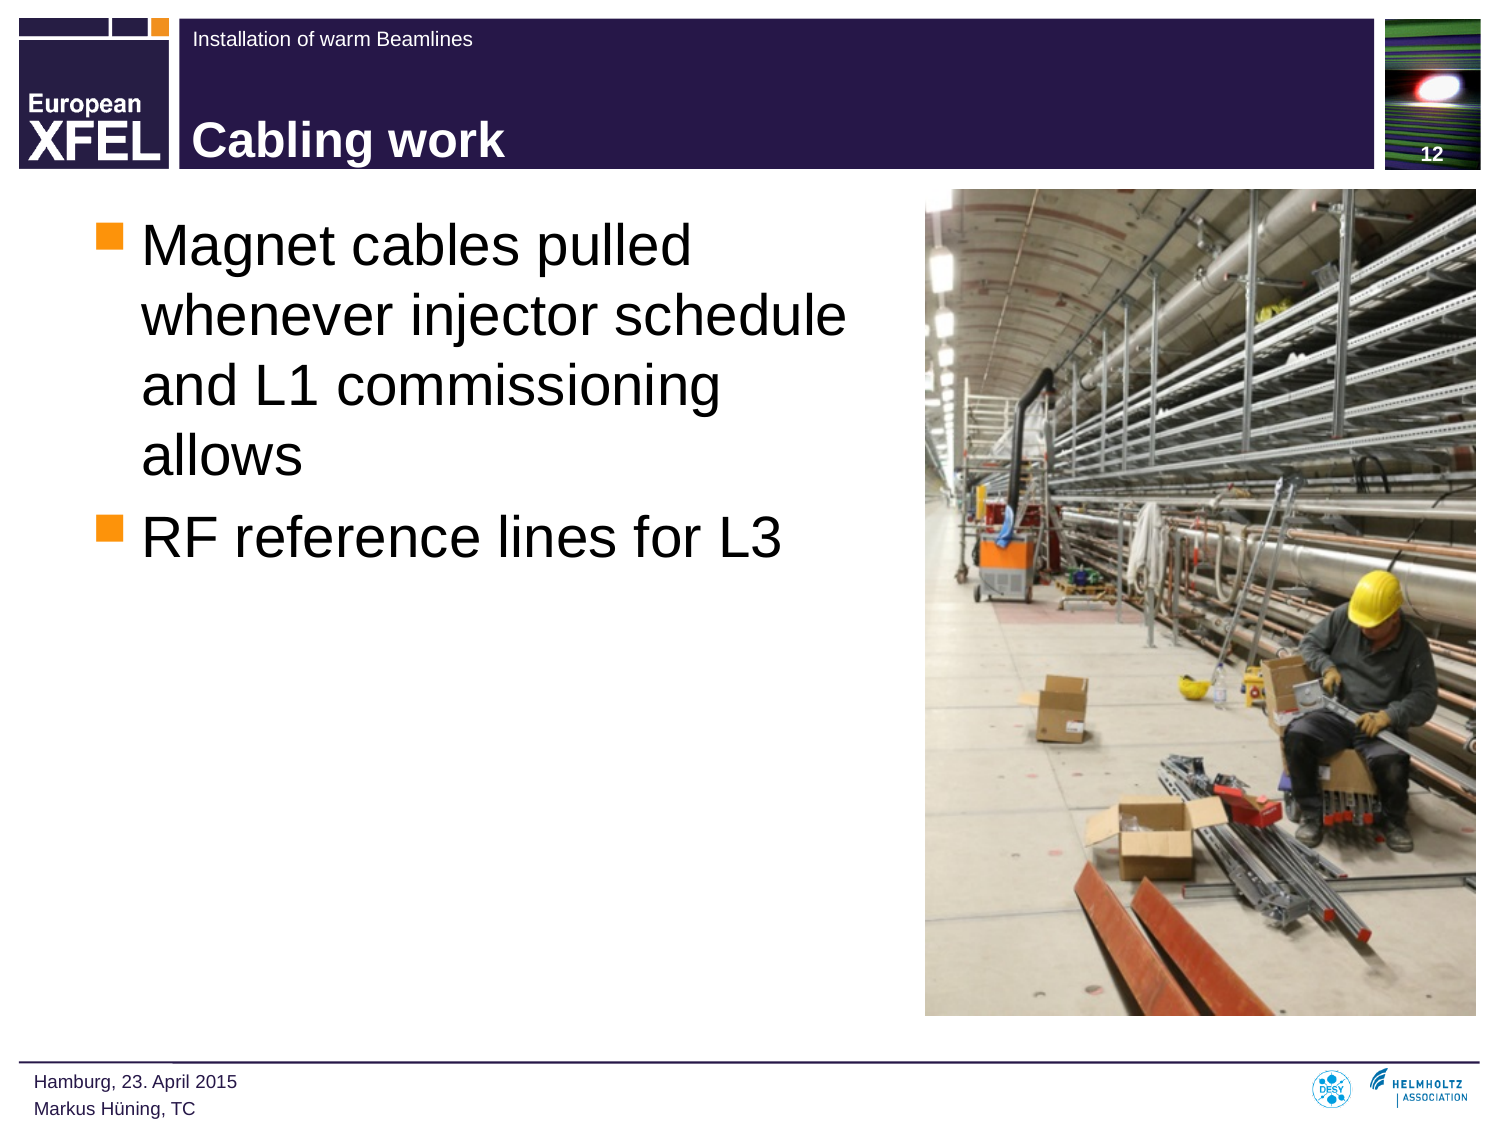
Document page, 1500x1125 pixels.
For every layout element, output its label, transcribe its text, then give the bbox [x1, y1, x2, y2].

slide_number 12 [1384, 18, 1480, 169]
title Cabling work [179, 88, 1375, 168]
picture [1385, 19, 1481, 170]
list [925, 189, 1477, 1017]
picture [19, 18, 169, 169]
picture [1370, 1068, 1467, 1108]
picture [1310, 1068, 1353, 1110]
list Magnet cables pulled whenever injector schedule and L1 commissioning allows RF reference lines for L3 [47, 207, 888, 940]
